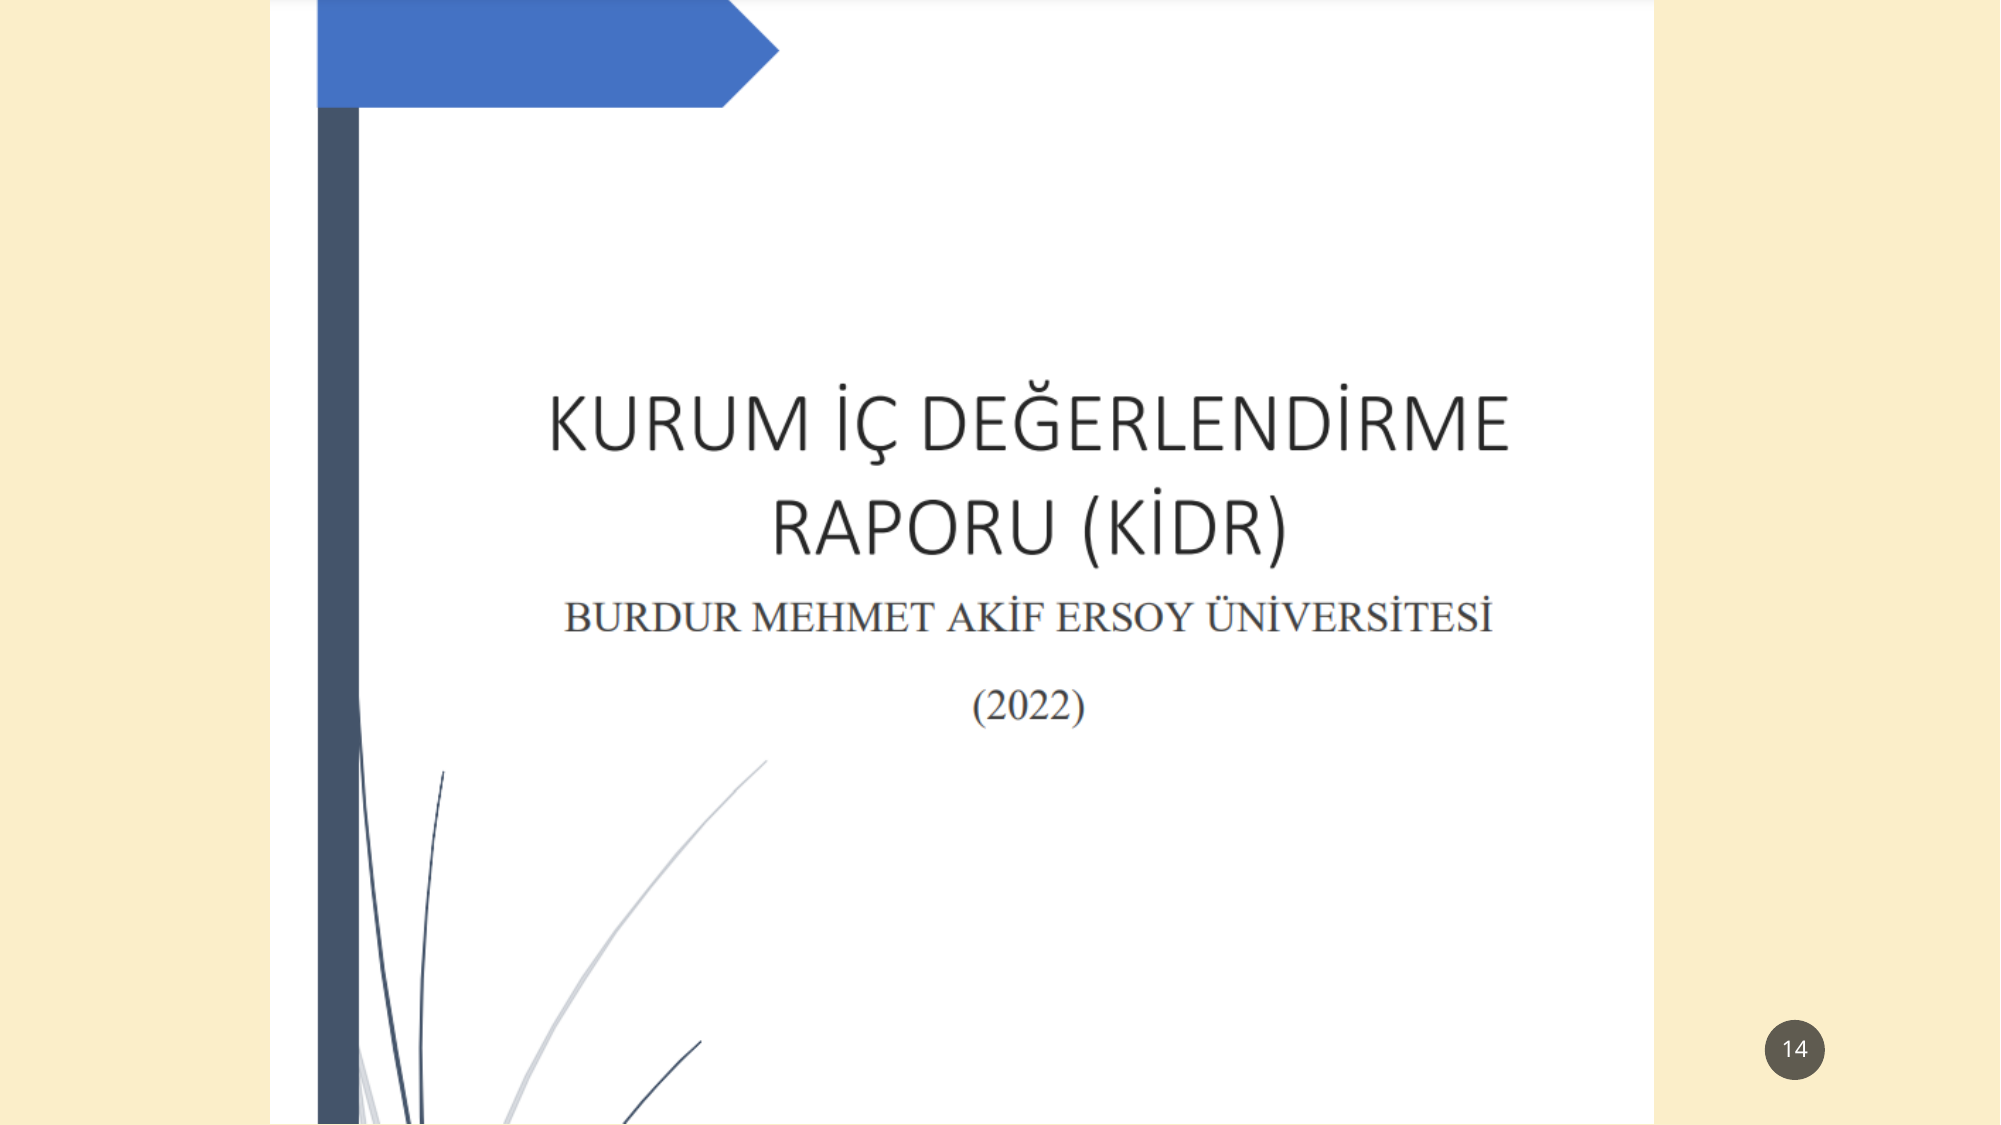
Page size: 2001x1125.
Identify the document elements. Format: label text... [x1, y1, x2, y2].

picture [270, 0, 1654, 1124]
slide_number 14 [1764, 1019, 1825, 1080]
